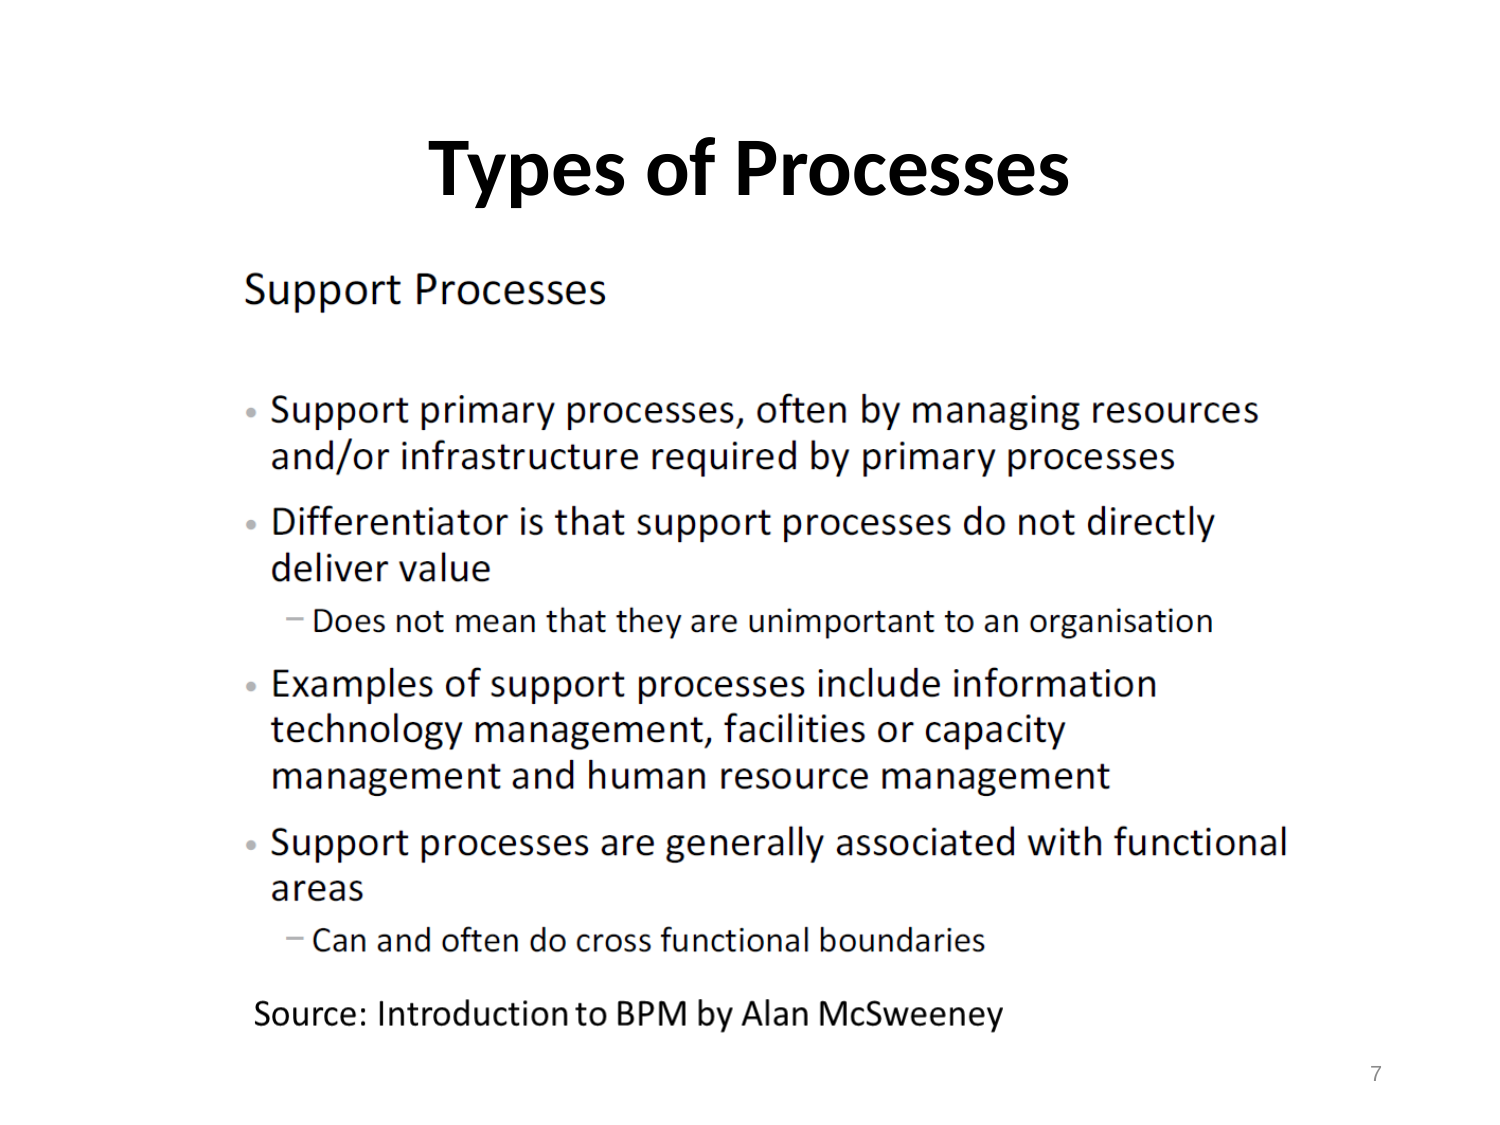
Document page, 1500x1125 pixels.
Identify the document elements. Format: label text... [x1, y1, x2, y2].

picture [230, 246, 1318, 1059]
title Types of Processes [103, 59, 1397, 278]
slide_number 7 [1059, 1042, 1397, 1103]
